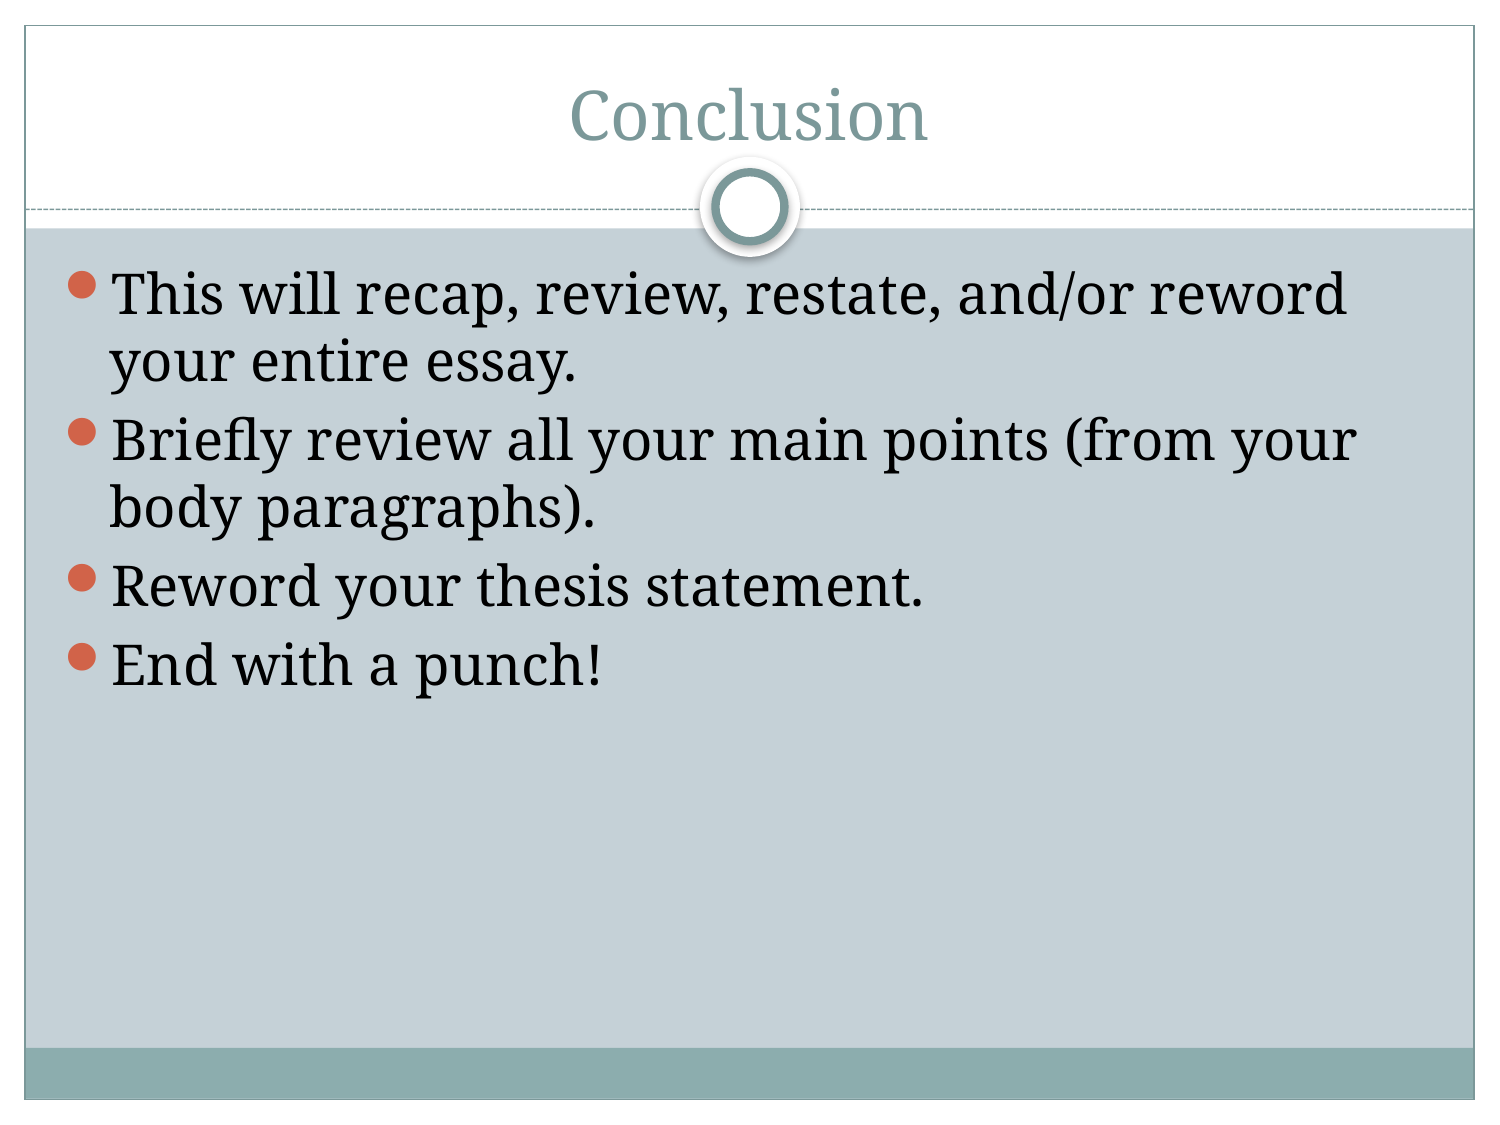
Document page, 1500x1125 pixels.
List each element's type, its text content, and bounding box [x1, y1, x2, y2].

title Conclusion [49, 37, 1450, 162]
list This will recap, review, restate, and/or reword your entire essay. Briefly review all your main points (from your body paragraphs). Reword your thesis statement. End with a punch! [49, 250, 1445, 1001]
